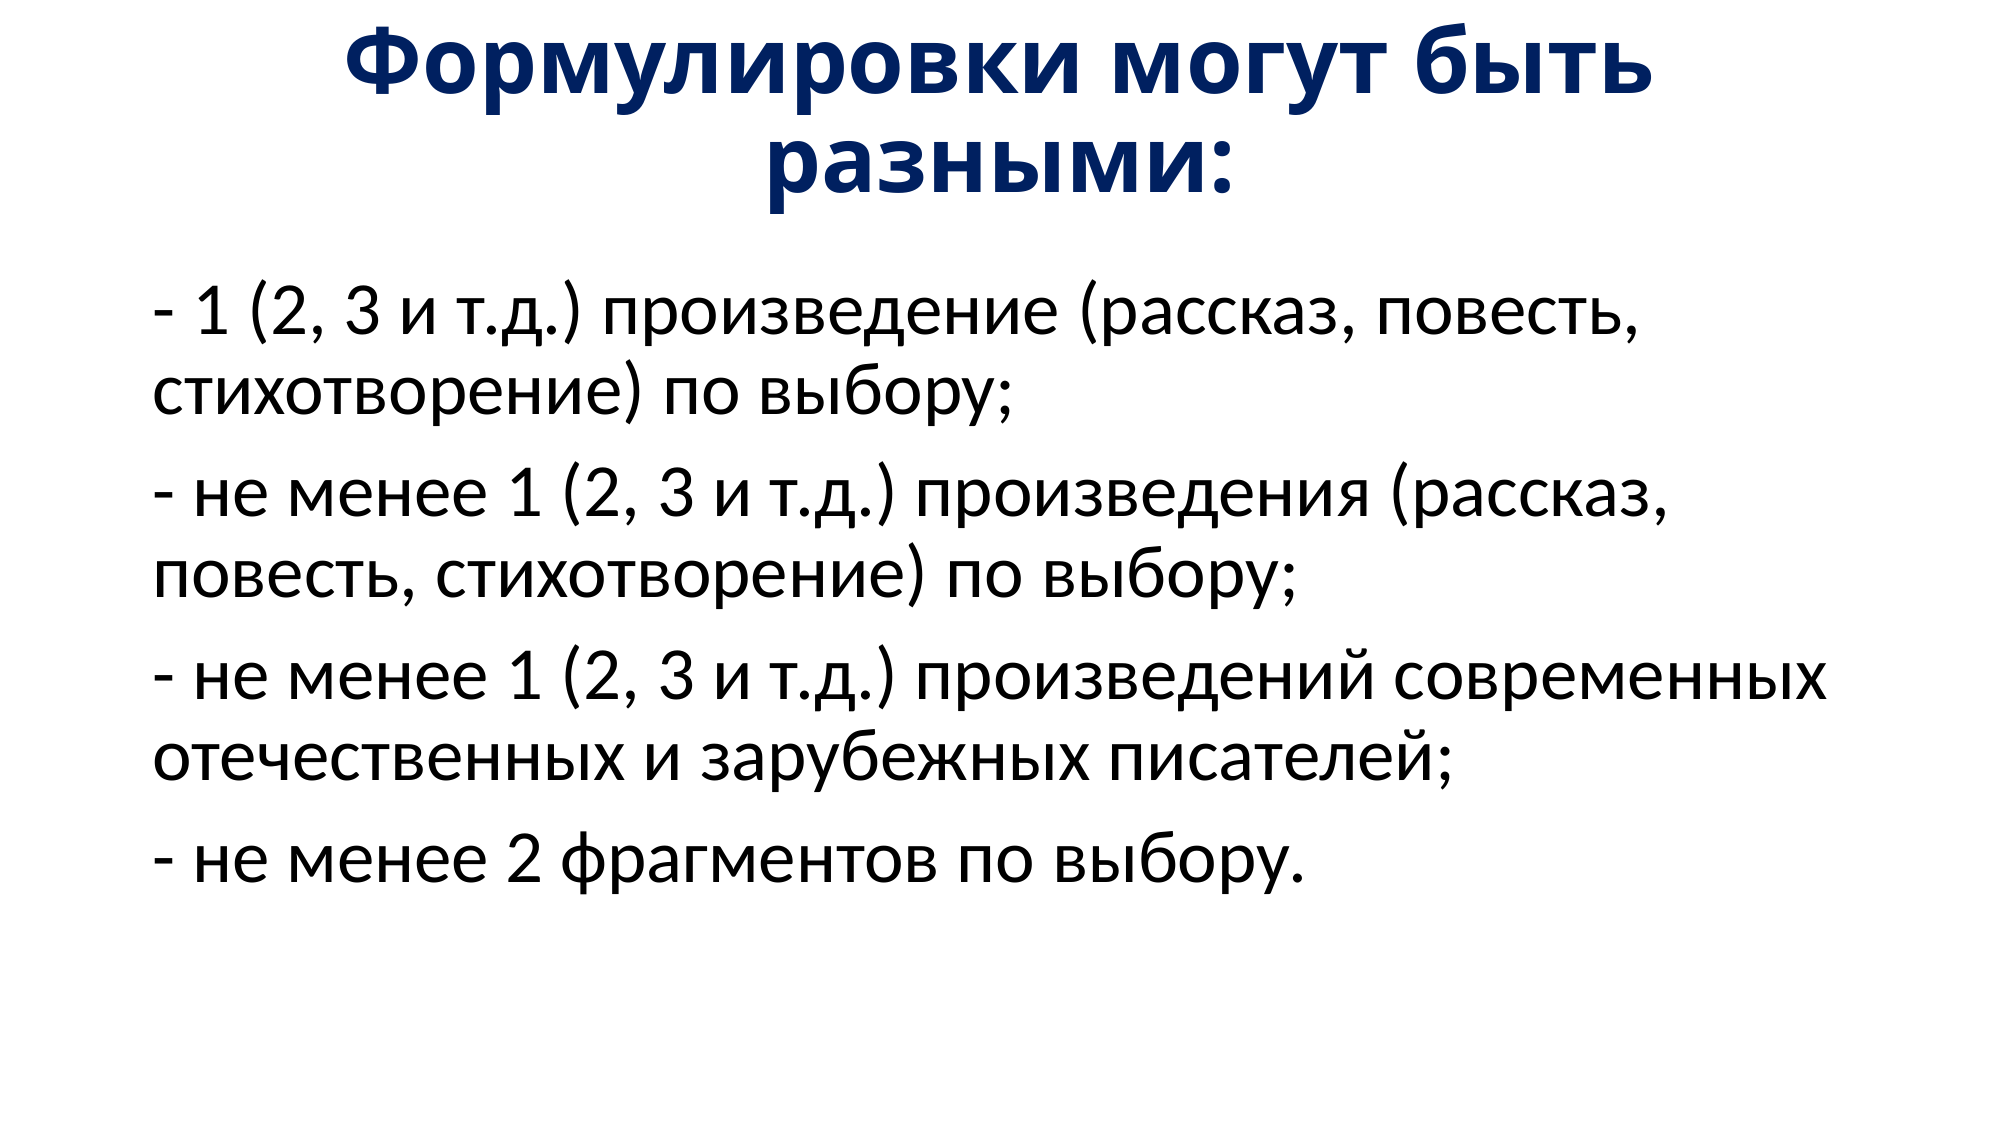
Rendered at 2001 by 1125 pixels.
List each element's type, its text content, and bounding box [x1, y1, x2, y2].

title Формулировки могут быть разными: [137, 59, 1863, 261]
list - 1 (2, 3 и т.д.) произведение (рассказ, повесть, стихотворение) по выбору; - не менее 1 (2, 3 и т.д.) произведения (рассказ, повесть, стихотворение) по выбору; - не менее 1 (2, 3 и т.д.) произведений современных отечественных и зарубежных писателей; - не менее 2 фрагментов по выбору. [137, 261, 1863, 976]
